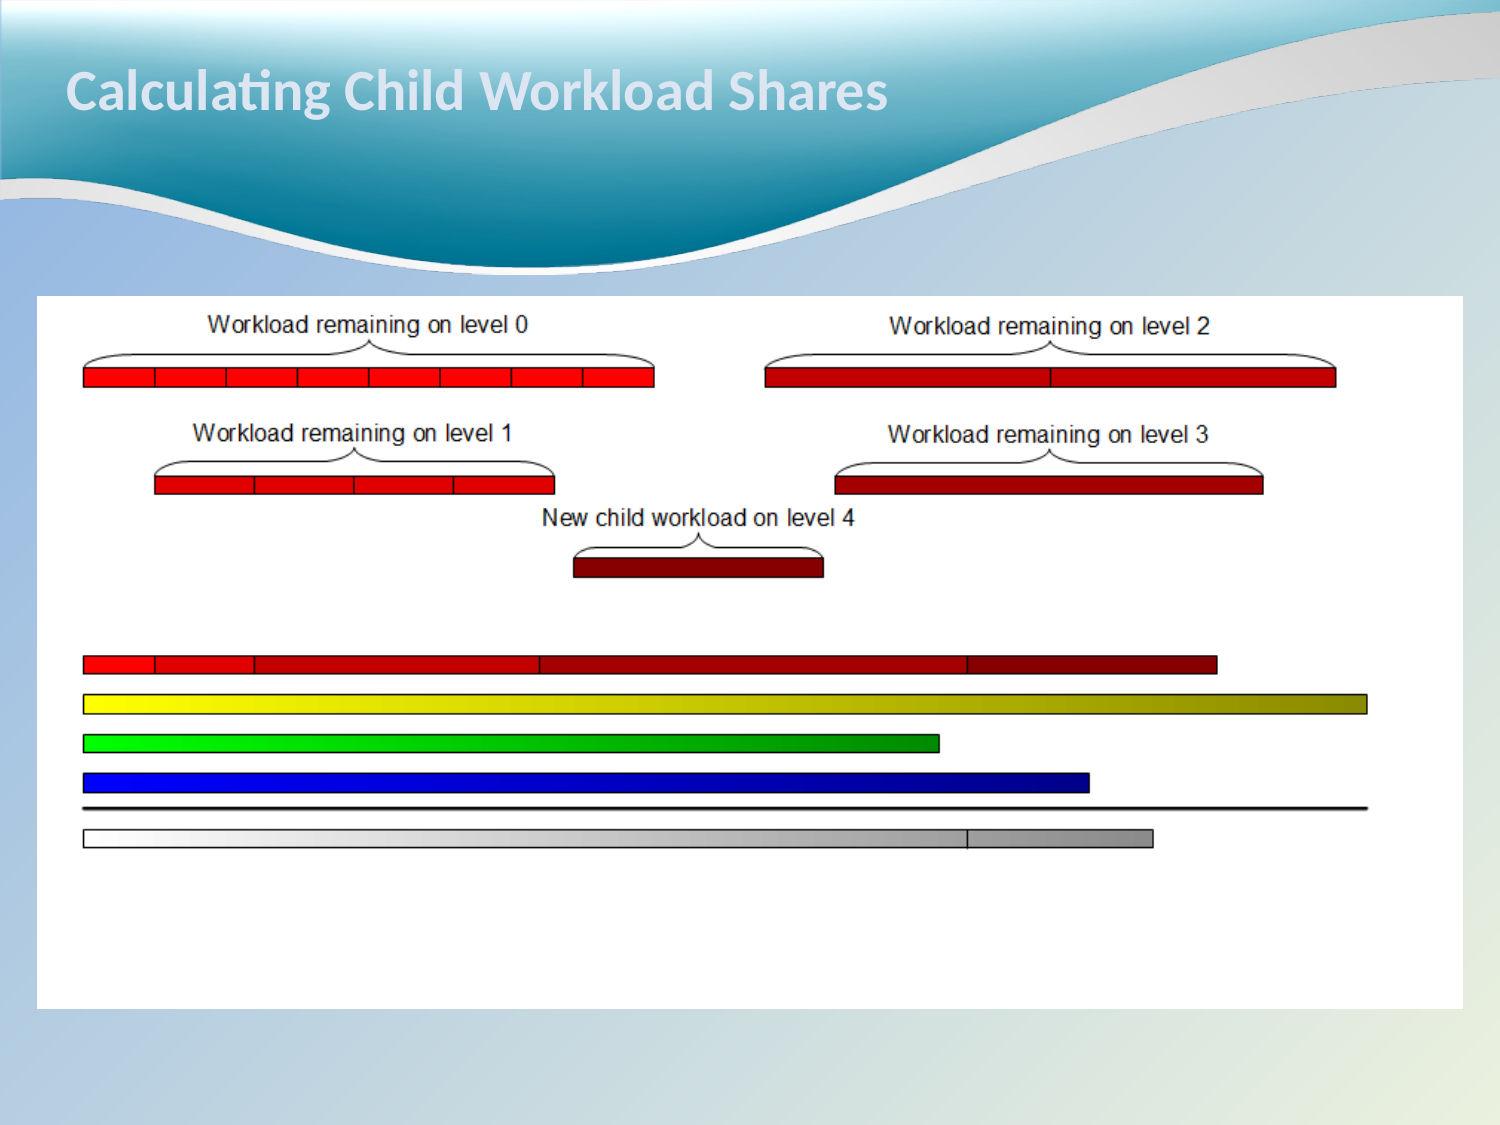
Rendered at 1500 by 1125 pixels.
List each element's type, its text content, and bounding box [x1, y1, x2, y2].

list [37, 295, 1463, 1009]
title Calculating Child Workload Shares [51, 19, 1053, 155]
